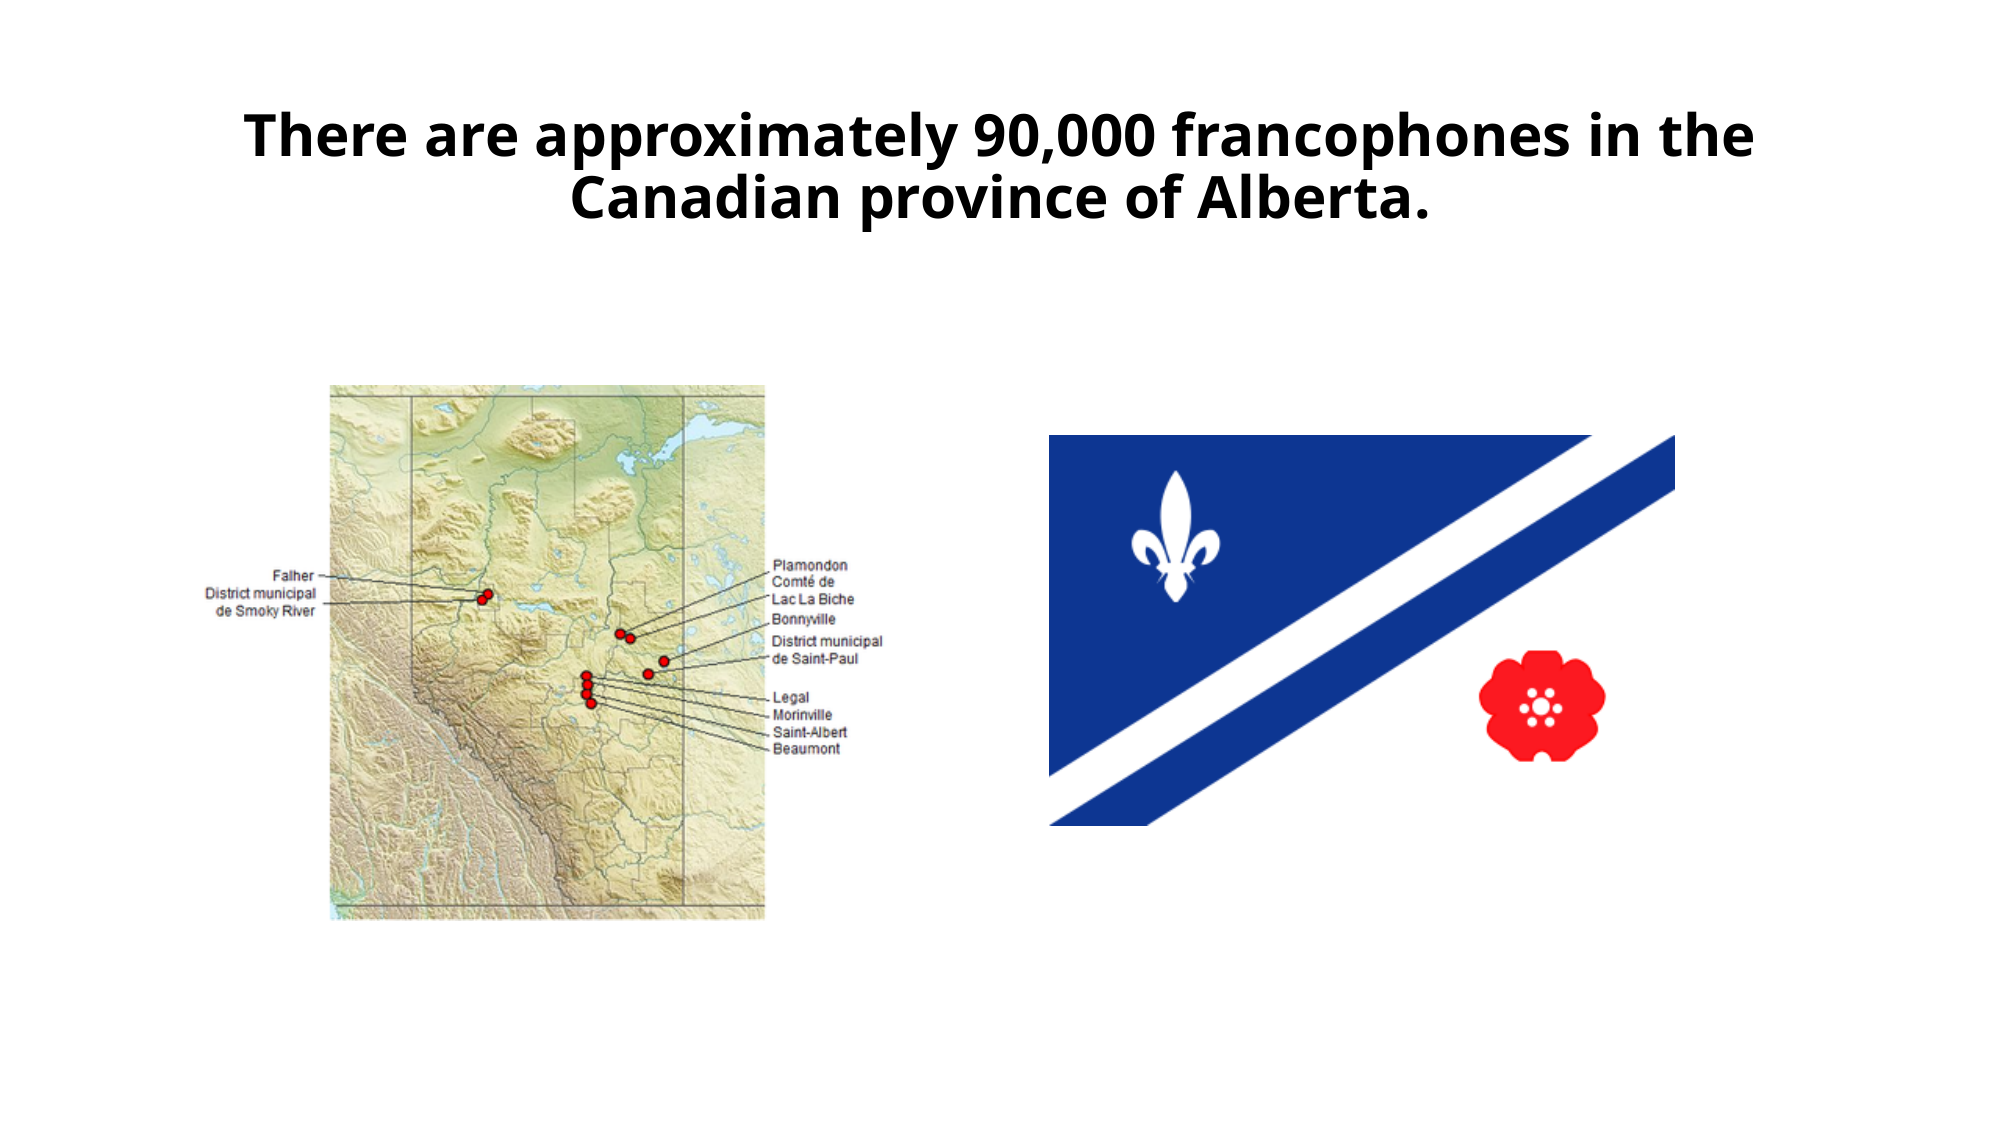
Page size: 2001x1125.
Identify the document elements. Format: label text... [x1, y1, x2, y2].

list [201, 385, 890, 921]
title There are approximately 90,000 francophones in the Canadian province of Alberta. [137, 59, 1863, 278]
picture [1049, 435, 1675, 826]
